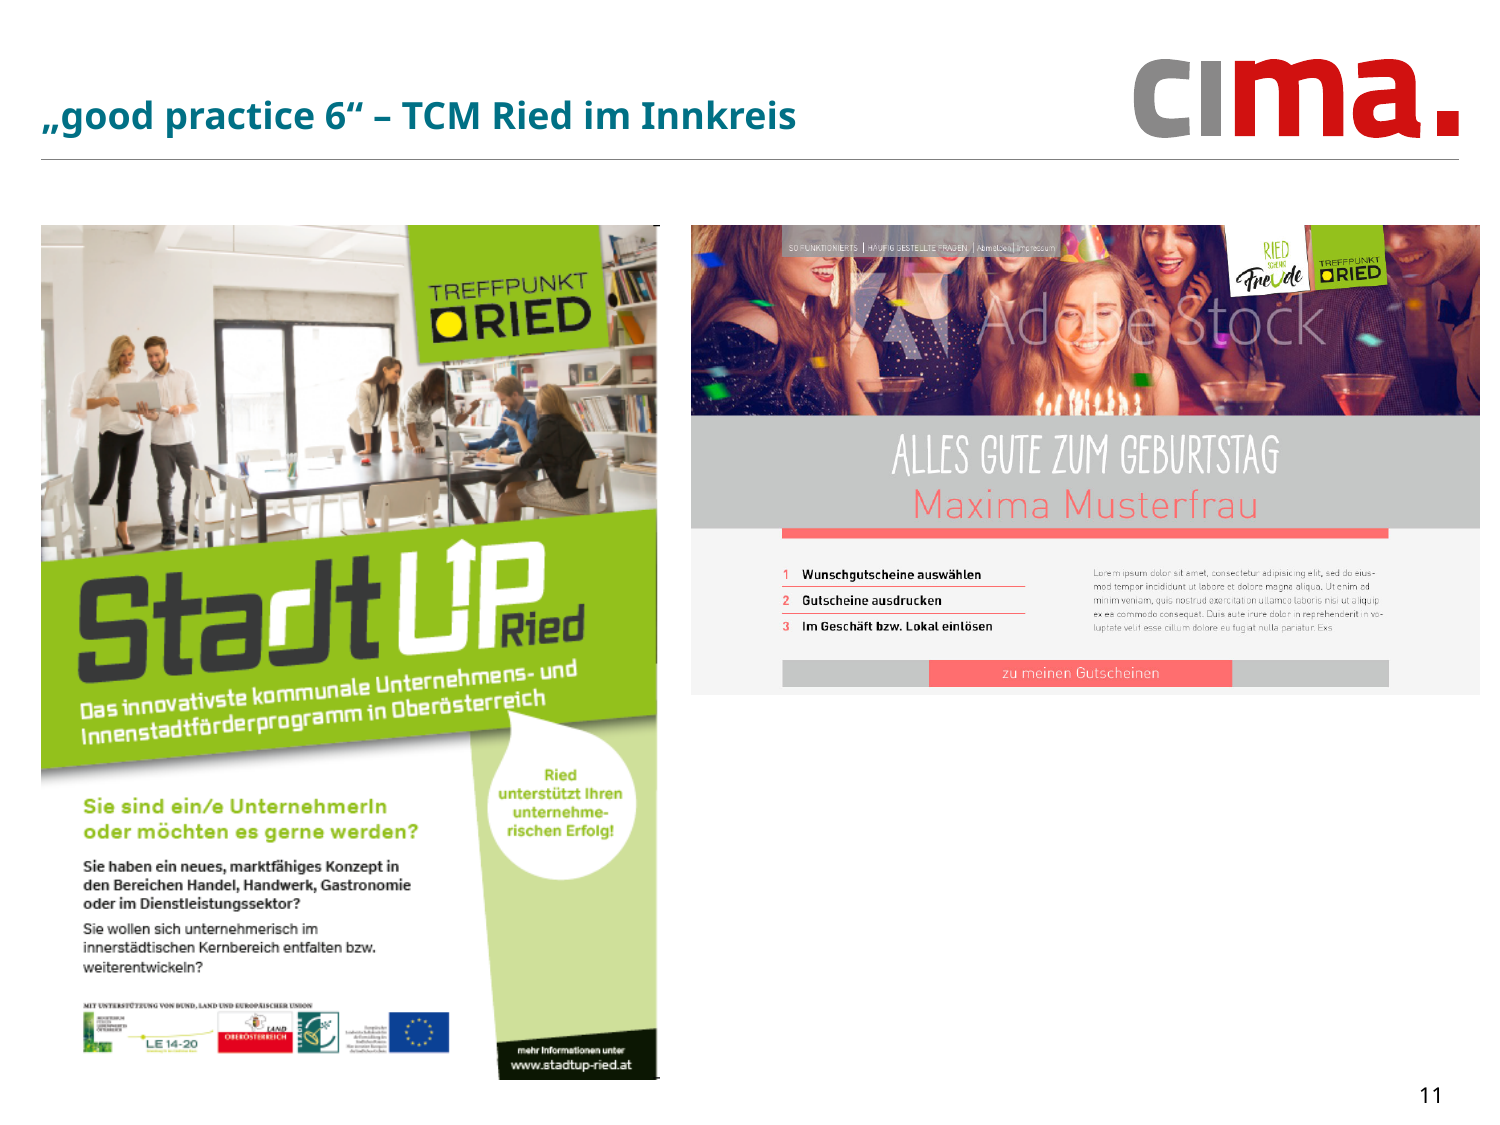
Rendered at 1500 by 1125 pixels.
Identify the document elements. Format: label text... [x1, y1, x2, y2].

text_box 11 [1305, 1074, 1459, 1106]
picture [41, 224, 661, 1080]
picture [690, 224, 1481, 695]
title „good practice 6“ – TCM Ried im Innkreis [41, 78, 1075, 138]
